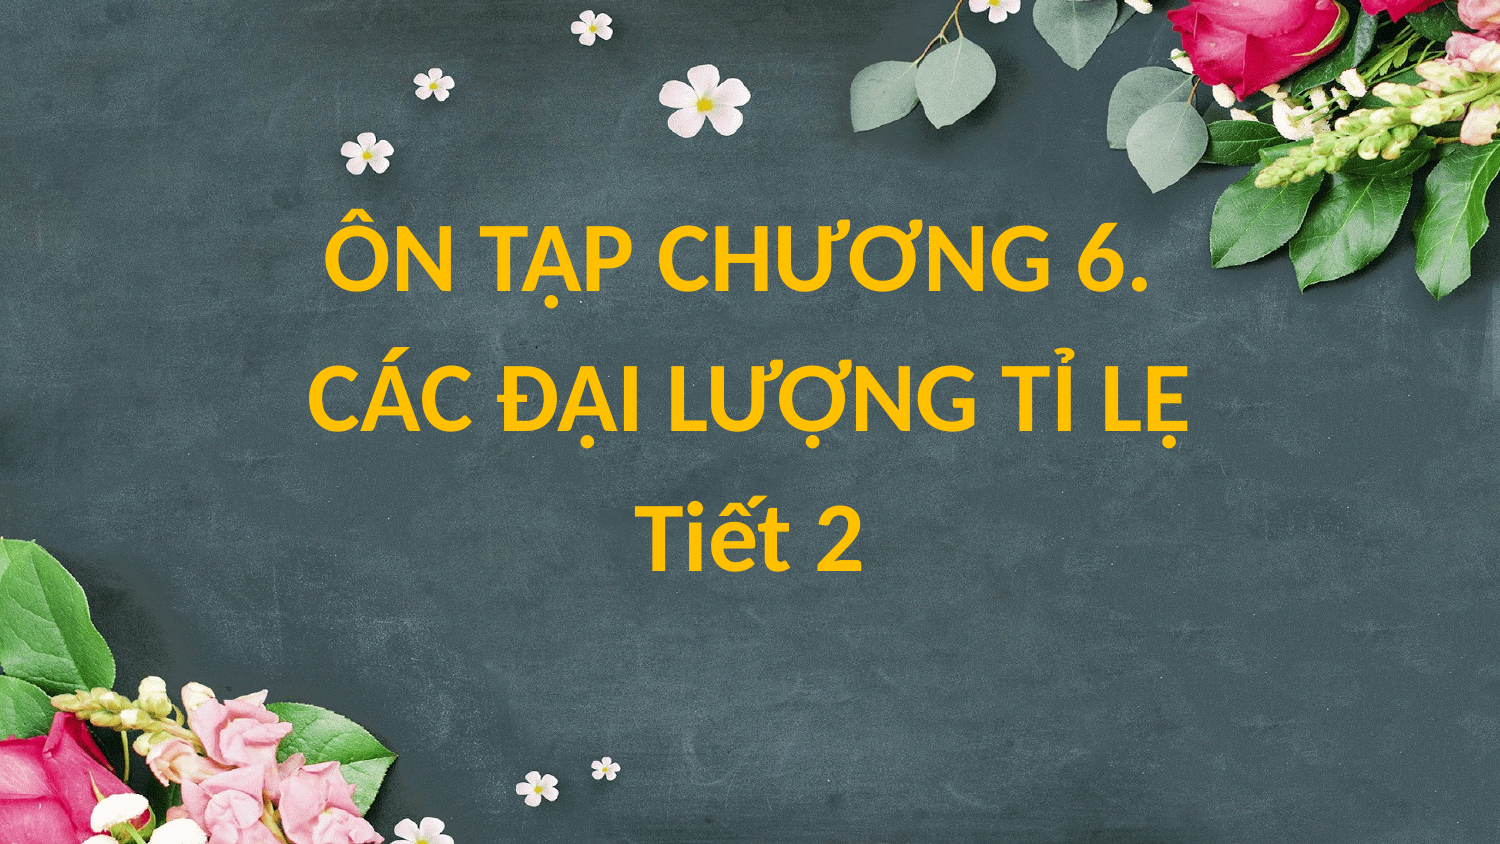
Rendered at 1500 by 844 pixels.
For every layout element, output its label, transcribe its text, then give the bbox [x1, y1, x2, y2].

subtitle ÔN TẬP CHƯƠNG 6. CÁC ĐẠI LƯỢNG TỈ LỆ Tiết 2 [225, 184, 1275, 400]
picture [0, 0, 1500, 844]
